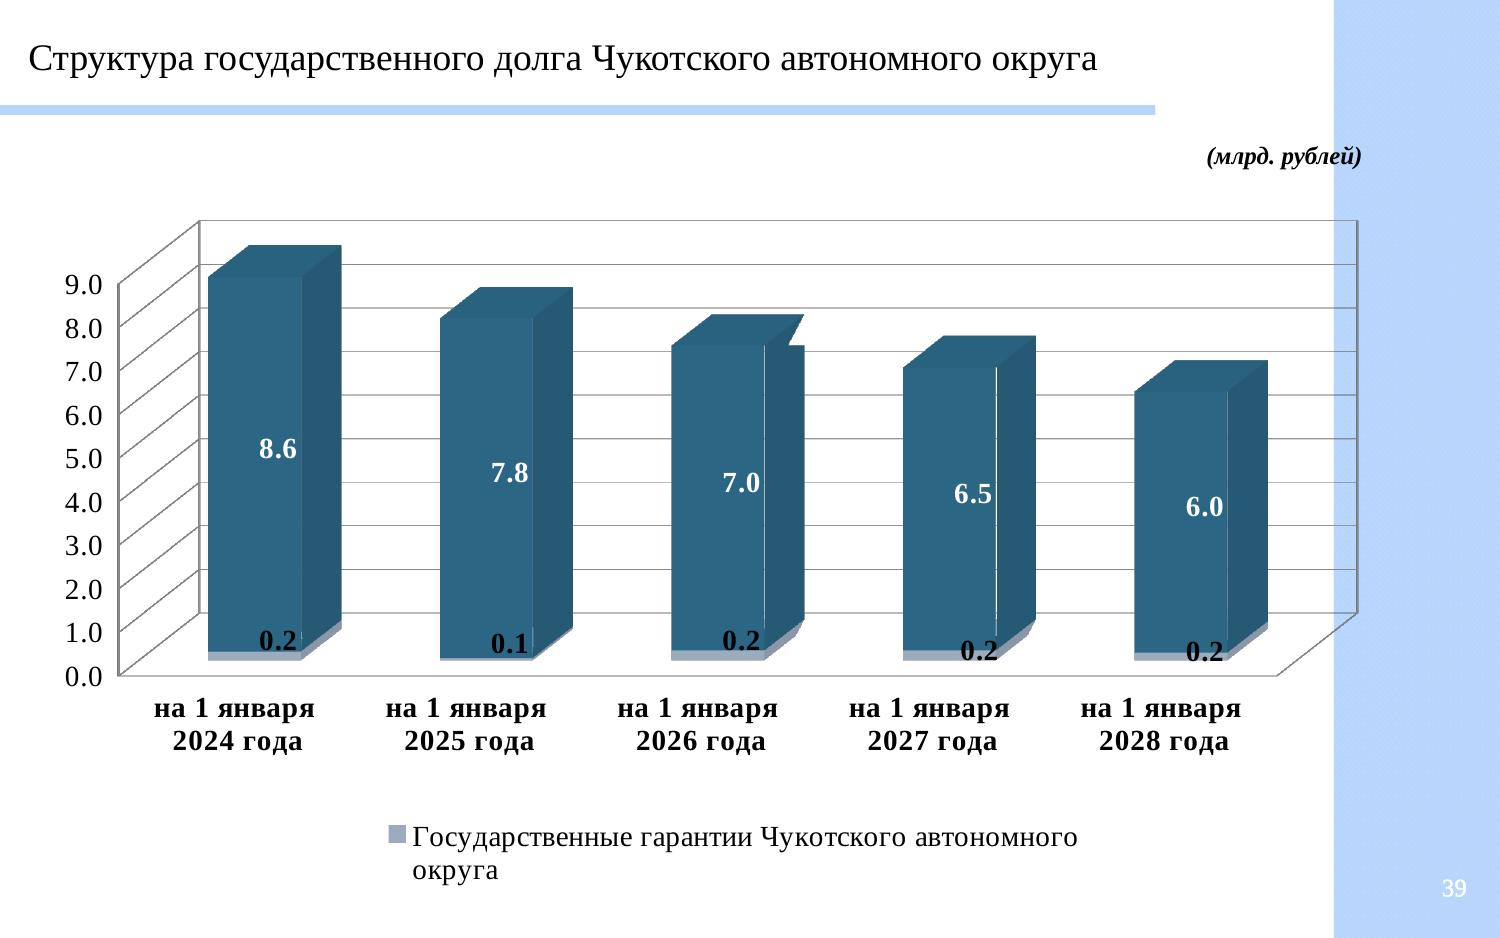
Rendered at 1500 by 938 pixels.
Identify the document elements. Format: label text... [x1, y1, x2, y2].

text_box (млрд. рублей) [1155, 132, 1378, 155]
text_box Структура государственного долга Чукотского автономного округа [13, 25, 1143, 86]
text_box [0, 105, 1157, 116]
chart [29, 155, 1431, 915]
picture [0, 0, 1500, 938]
slide_number 39 [1431, 861, 1482, 912]
